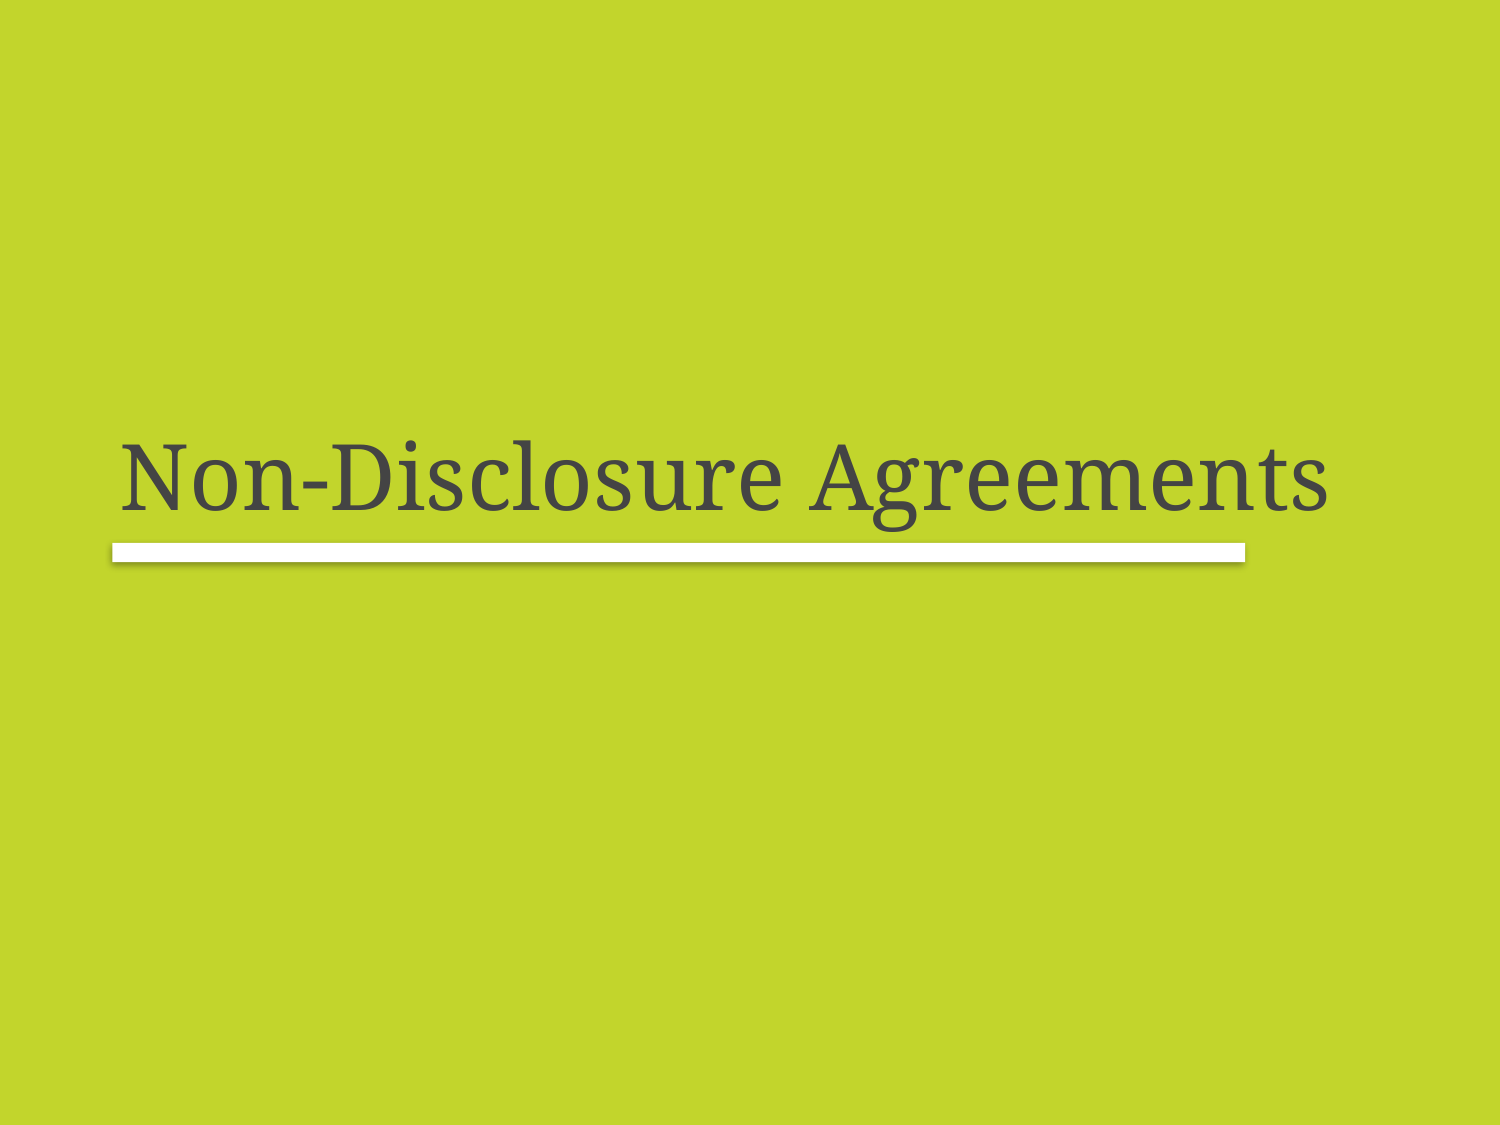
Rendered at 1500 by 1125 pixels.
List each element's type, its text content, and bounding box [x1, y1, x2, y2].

title Non-Disclosure Agreements [104, 294, 1380, 536]
